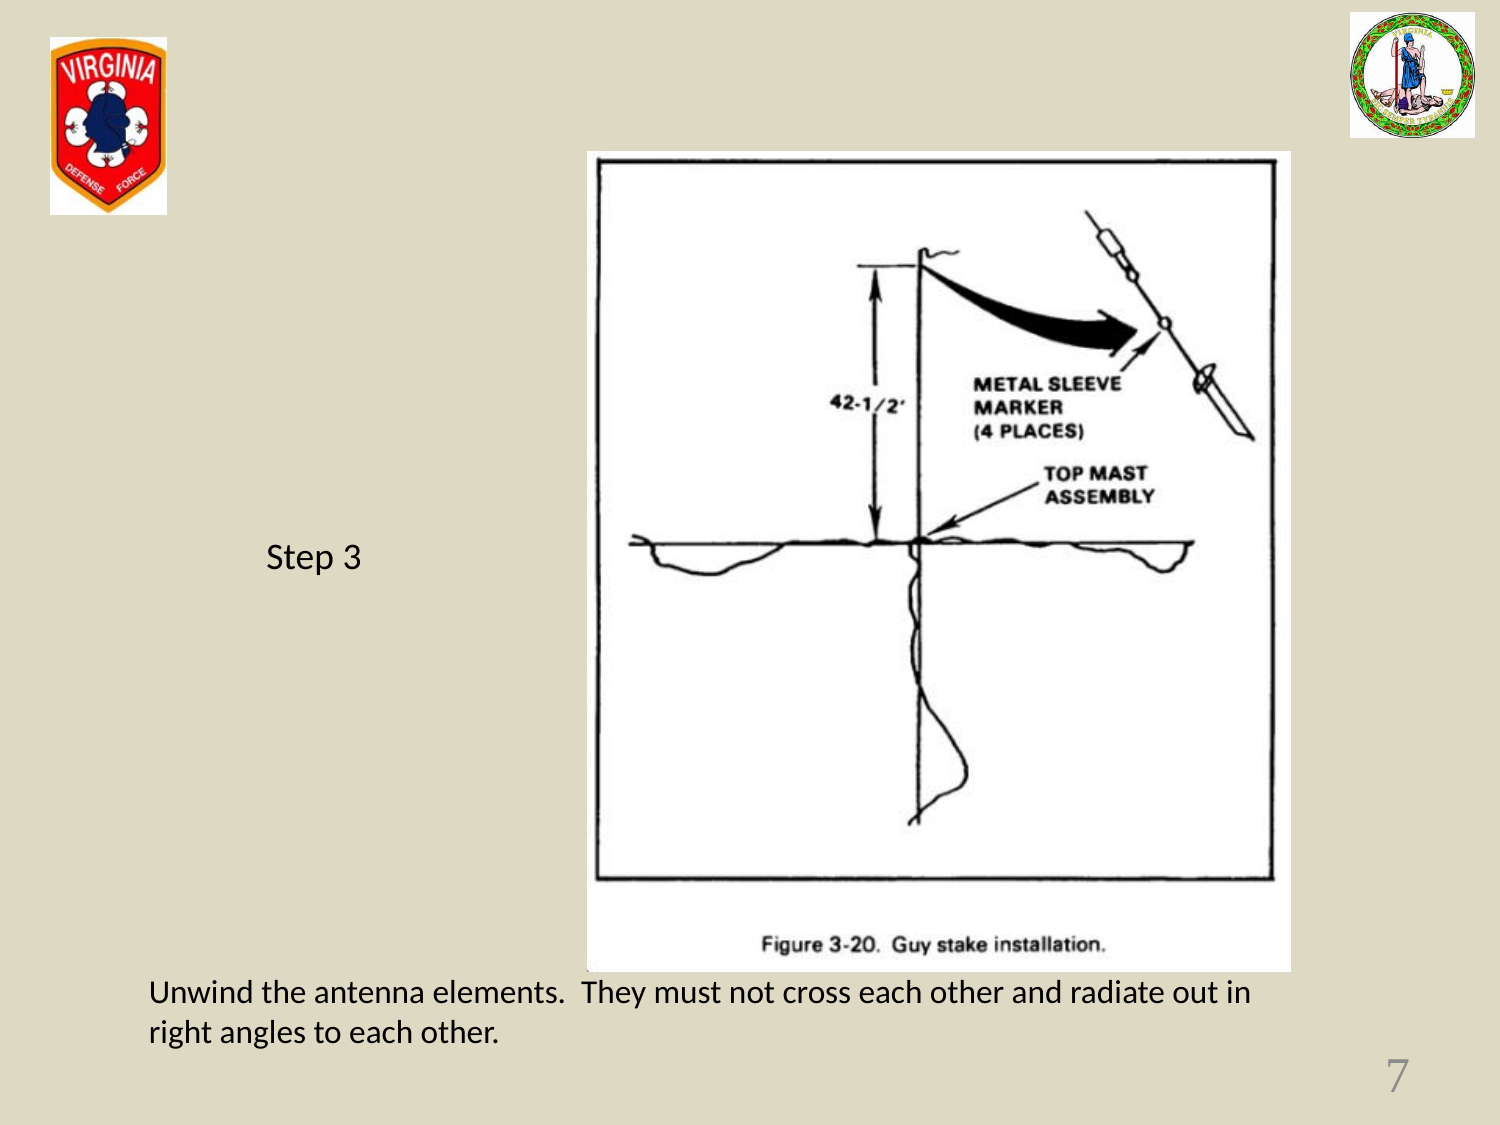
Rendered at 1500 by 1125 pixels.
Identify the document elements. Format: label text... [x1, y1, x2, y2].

picture [587, 151, 1291, 972]
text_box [49, 37, 168, 216]
slide_number 7 [1074, 1042, 1425, 1103]
picture [1349, 12, 1476, 138]
text_box Step 3 [251, 524, 386, 585]
text_box Unwind the antenna elements. They must not cross each other and radiate out in right angles to each other. [134, 962, 1285, 1057]
